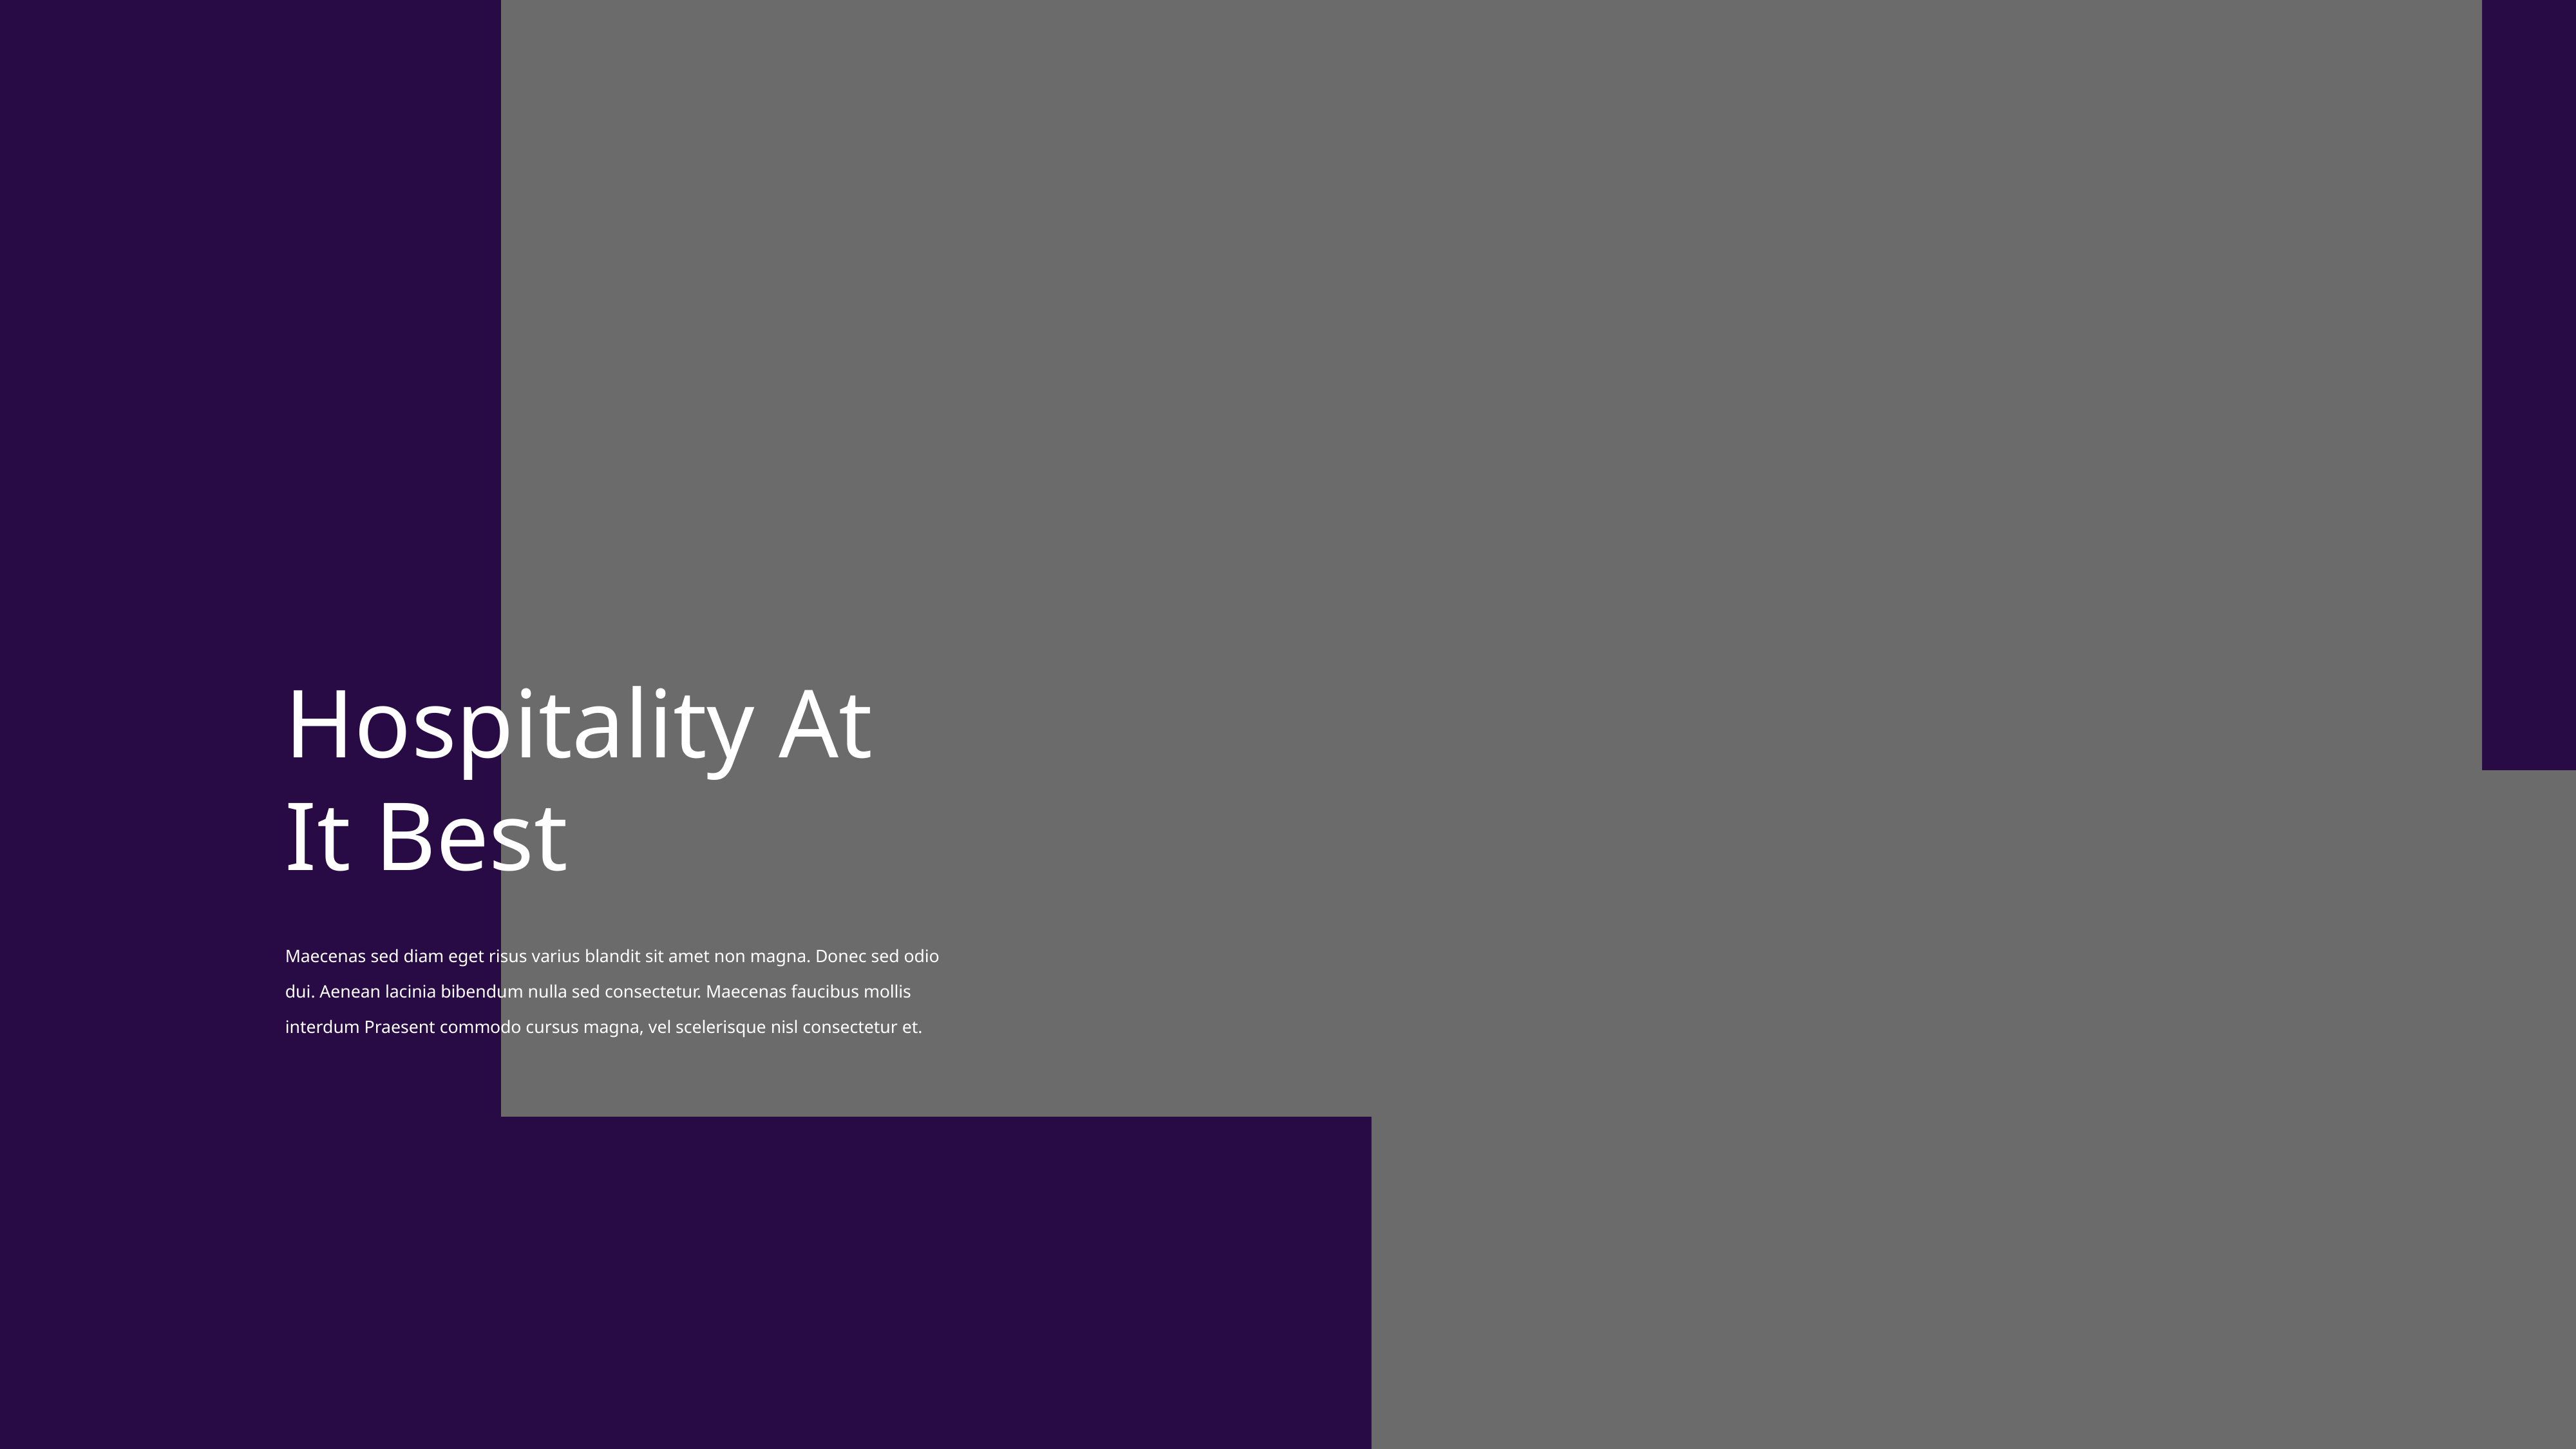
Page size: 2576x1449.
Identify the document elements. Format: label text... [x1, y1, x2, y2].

text_box Hospitality At It Best [279, 658, 500, 895]
text_box Maecenas sed diam eget risus varius blandit sit amet non magna. Donec sed odio dui. Aenean lacinia bibendum nulla sed consectetur. Maecenas faucibus mollis interdum Praesent commodo cursus magna, vel scelerisque nisl consectetur et. [279, 931, 500, 1049]
picture [500, 0, 2576, 1449]
